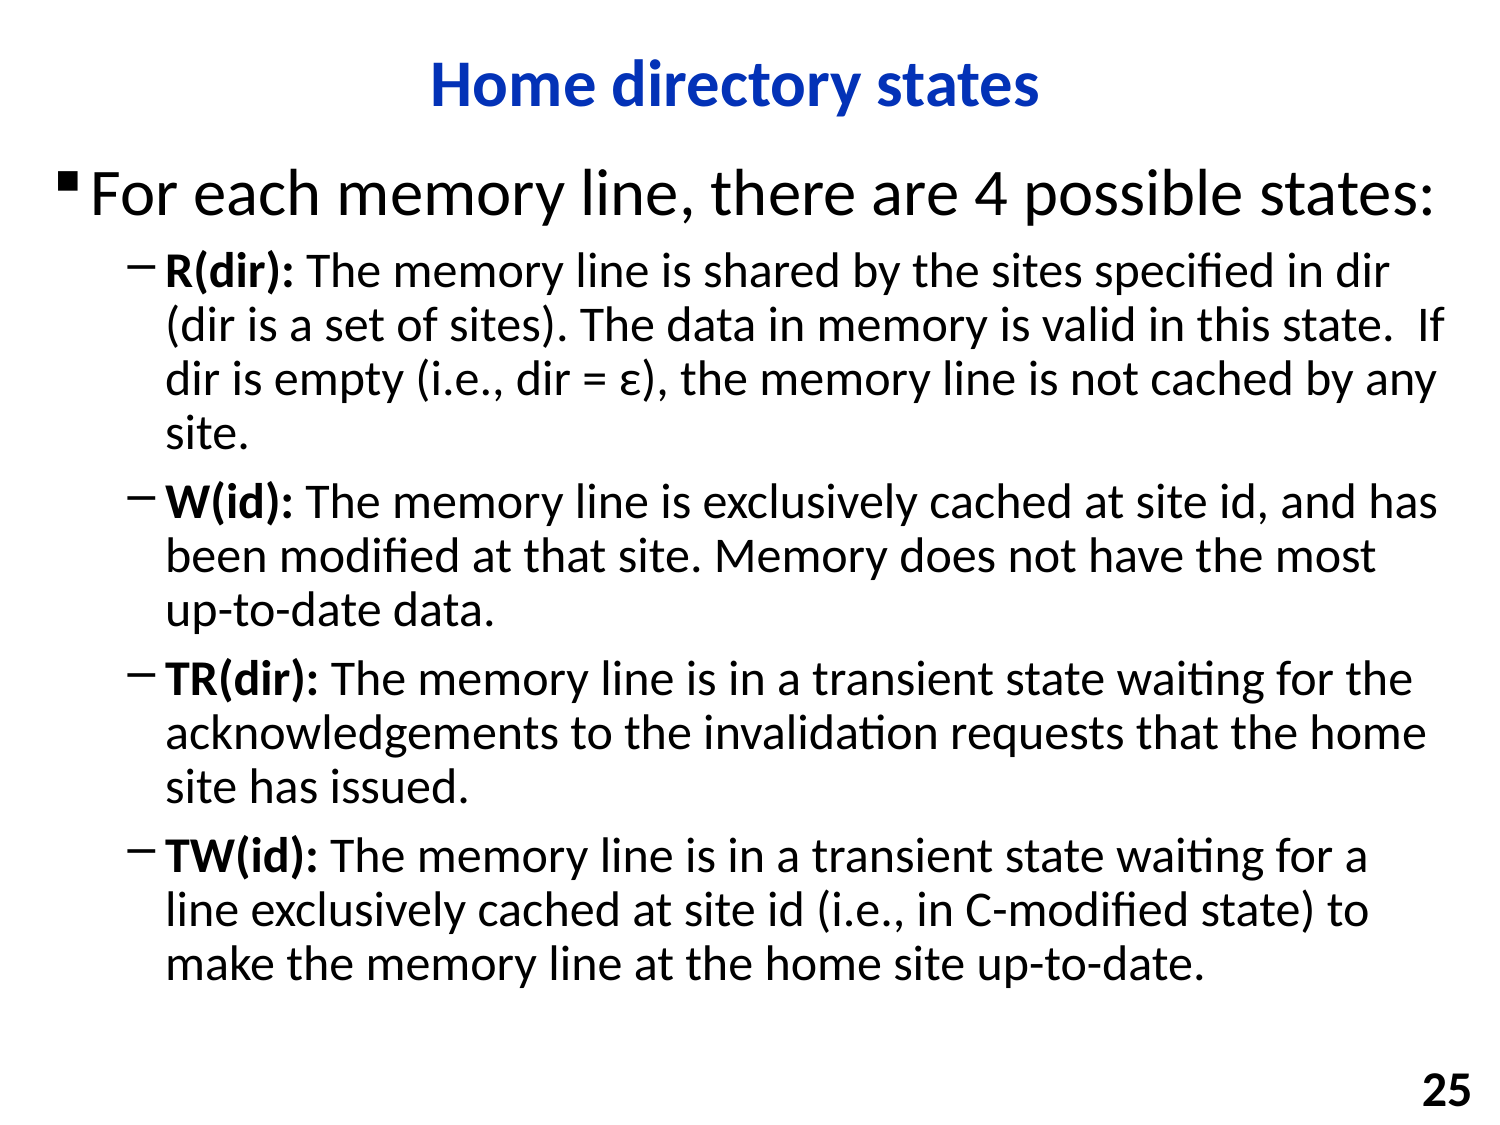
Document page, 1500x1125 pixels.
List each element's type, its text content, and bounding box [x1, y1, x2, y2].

title Home directory states [137, 24, 1335, 147]
list For each memory line, there are 4 possible states: R(dir): The memory line is shared by the sites specified in dir (dir is a set of sites). The data in memory is valid in this state. If dir is empty (i.e., dir = ε), the memory line is not cached by any site. W(id): The memory line is exclusively cached at site id, and has been modified at that site. Memory does not have the most up-to-date data. TR(dir): The memory line is in a transient state waiting for the acknowledgements to the invalidation requests that the home site has issued. TW(id): The memory line is in a transient state waiting for a line exclusively cached at site id (i.e., in C-modified state) to make the memory line at the home site up-to-date. [37, 149, 1463, 980]
slide_number 25 [1174, 1062, 1488, 1111]
